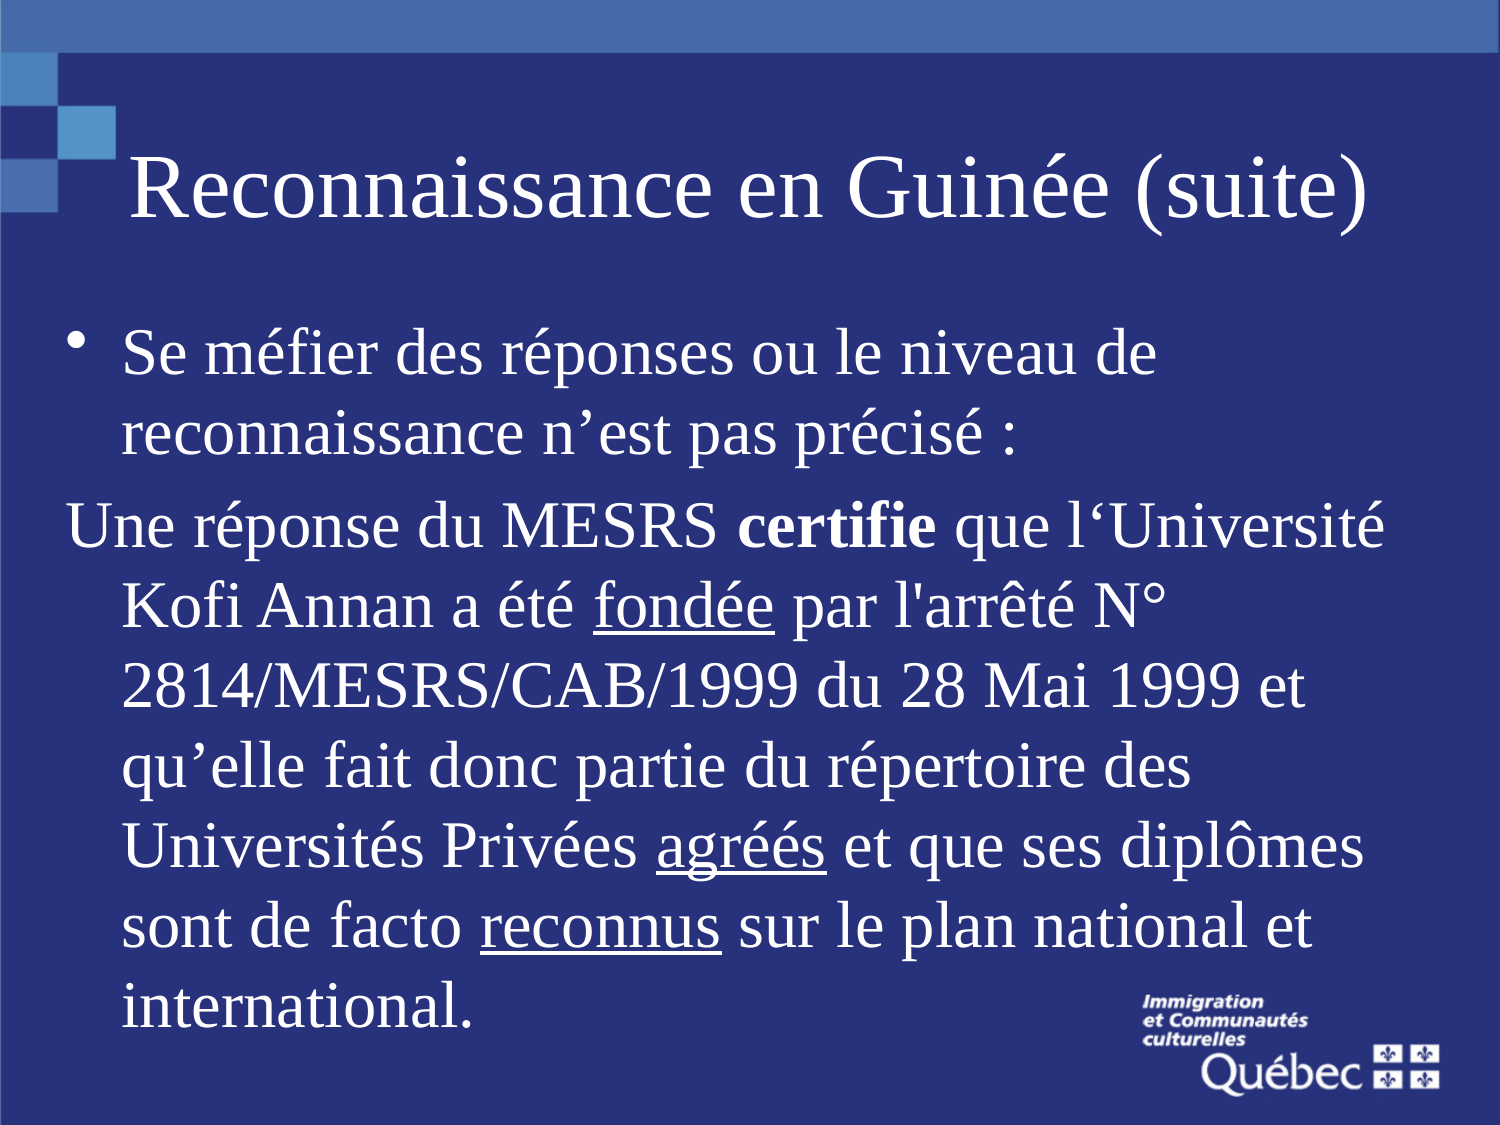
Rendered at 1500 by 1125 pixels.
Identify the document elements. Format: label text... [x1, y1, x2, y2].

title Reconnaissance en Guinée (suite) [112, 99, 1388, 263]
list Se méfier des réponses ou le niveau de reconnaissance n’est pas précisé : Une réponse du MESRS certifie que l‘Université Kofi Annan a été fondée par l'arrêté N° 2814/MESRS/CAB/1999 du 28 Mai 1999 et qu’elle fait donc partie du répertoire des Universités Privées agréés et que ses diplômes sont de facto reconnus sur le plan national et international. [49, 299, 1451, 1063]
picture [0, 0, 1500, 1125]
